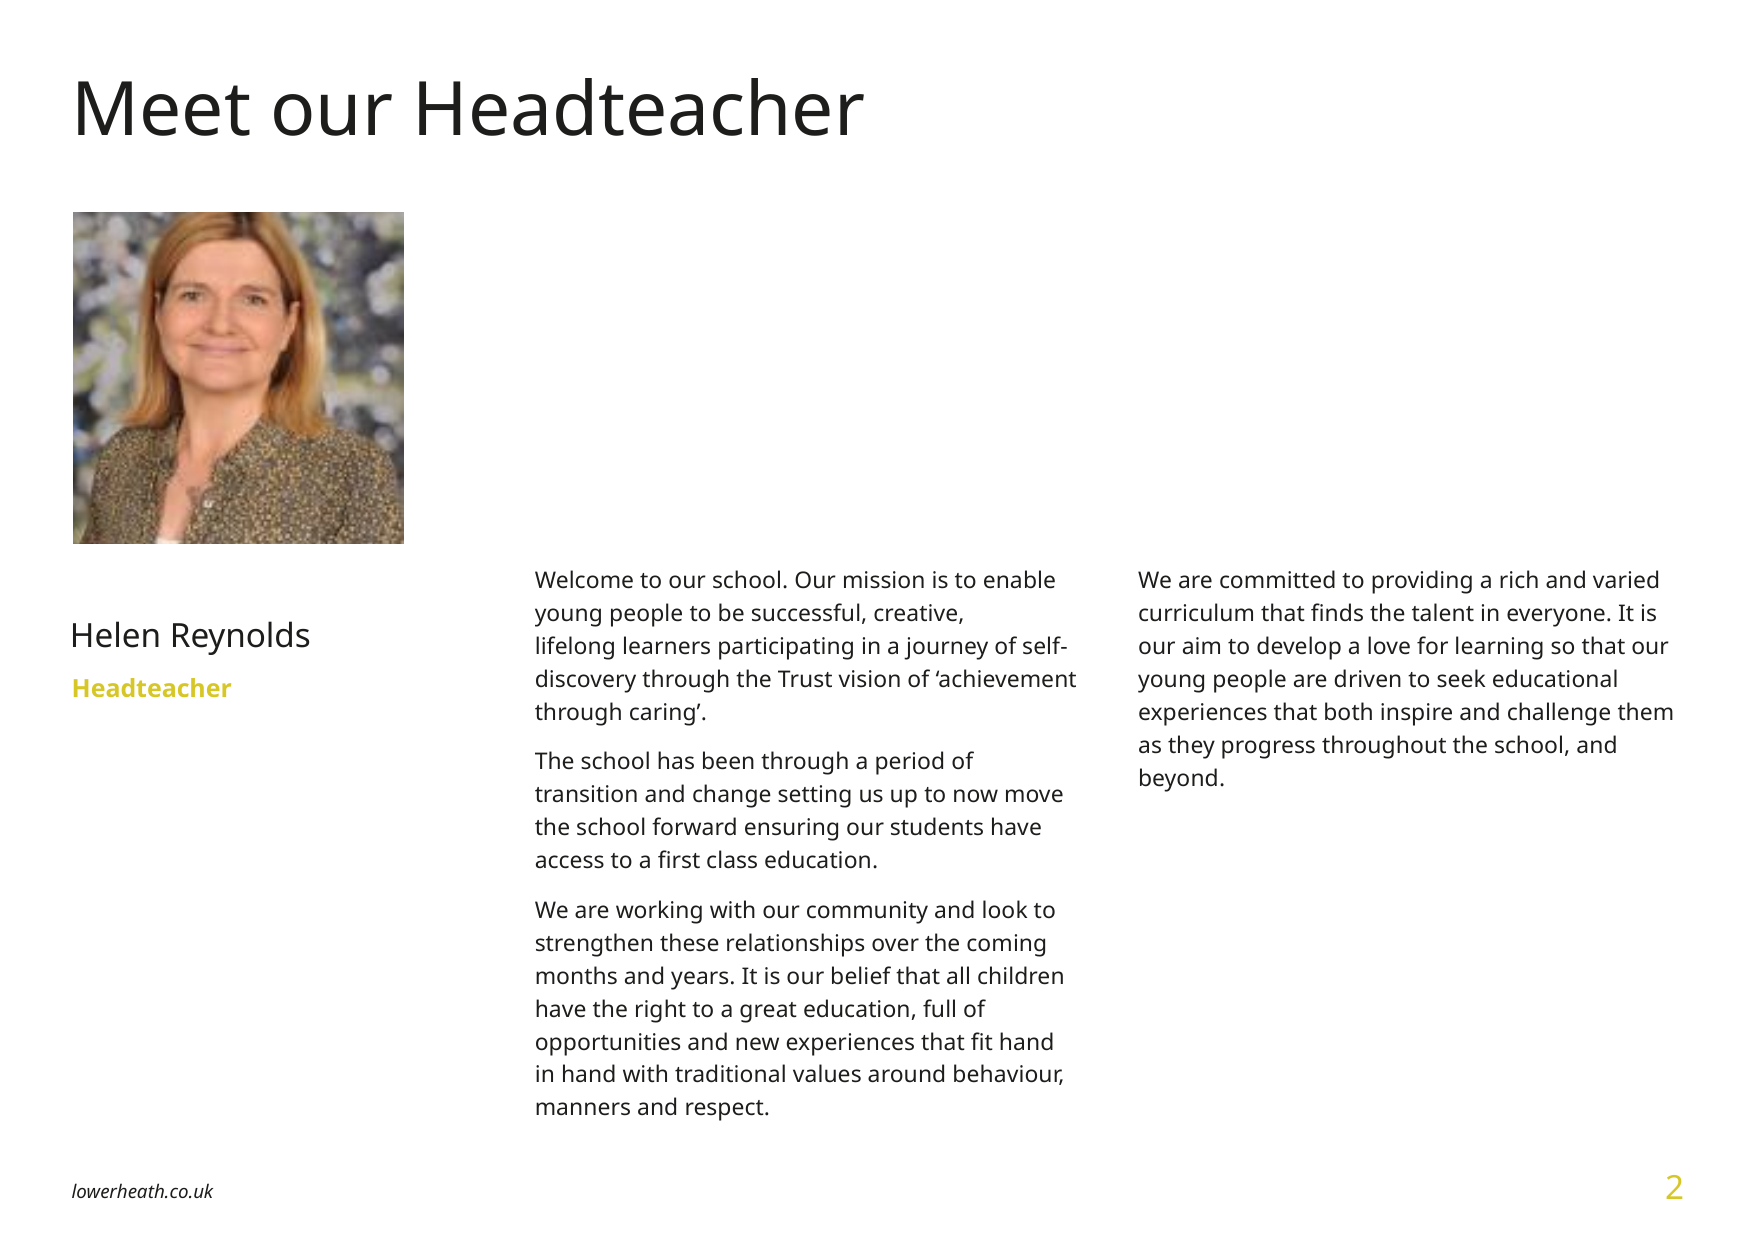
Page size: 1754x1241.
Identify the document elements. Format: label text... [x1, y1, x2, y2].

list Welcome to our school. Our mission is to enable young people to be successful, creative, lifelong learners participating in a journey of self-discovery through the Trust vision of ‘achievement through caring’. The school has been through a period of transition and change setting us up to now move the school forward ensuring our students have access to a first class education. We are working with our community and look to strengthen these relationships over the coming months and years. It is our belief that all children have the right to a great education, full of opportunities and new experiences that fit hand in hand with traditional values around behaviour, manners and respect. We are committed to providing a rich and varied curriculum that finds the talent in everyone. It is our aim to develop a love for learning so that our young people are driven to seek educational experiences that both inspire and challenge them as they progress throughout the school, and beyond. [534, 559, 1683, 1127]
list Headteacher [71, 672, 458, 708]
picture [73, 212, 404, 544]
text_box Helen Reynolds [55, 607, 535, 662]
title Meet our Headteacher [71, 70, 1684, 153]
